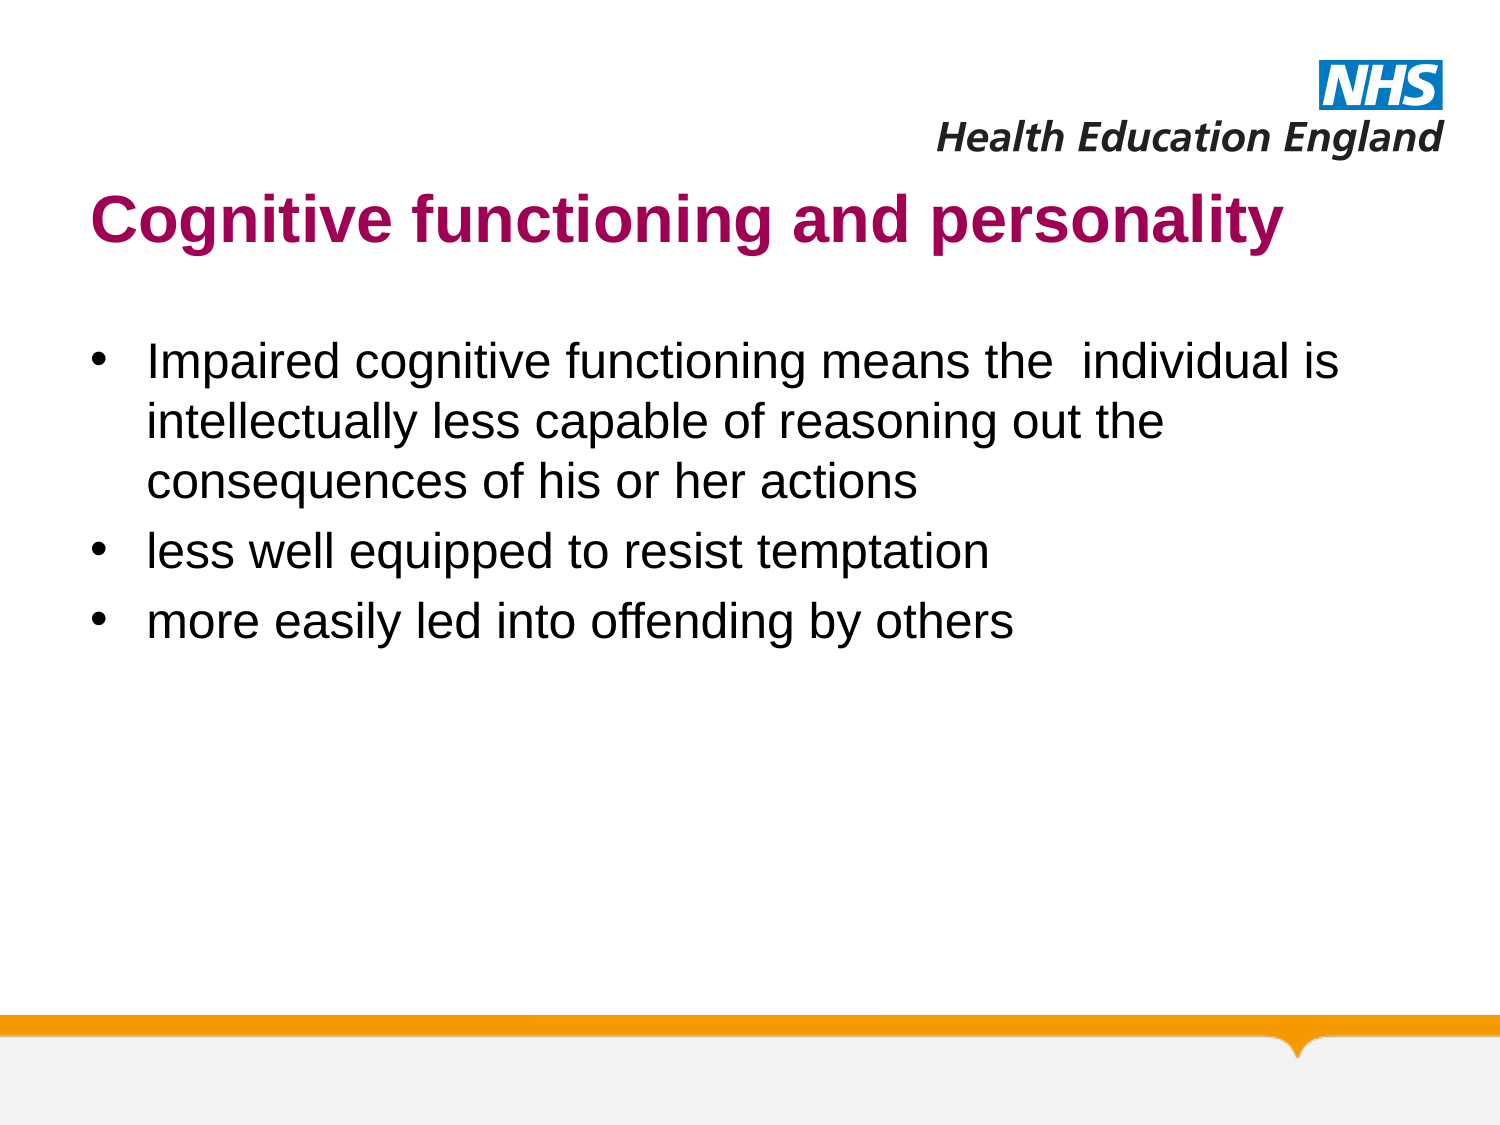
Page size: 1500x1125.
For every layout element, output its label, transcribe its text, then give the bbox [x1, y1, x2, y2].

list Impaired cognitive functioning means the individual is intellectually less capable of reasoning out the consequences of his or her actions less well equipped to resist temptation more easily led into offending by others [75, 320, 1361, 931]
title Cognitive functioning and personality [75, 168, 1350, 280]
picture [936, 59, 1445, 161]
